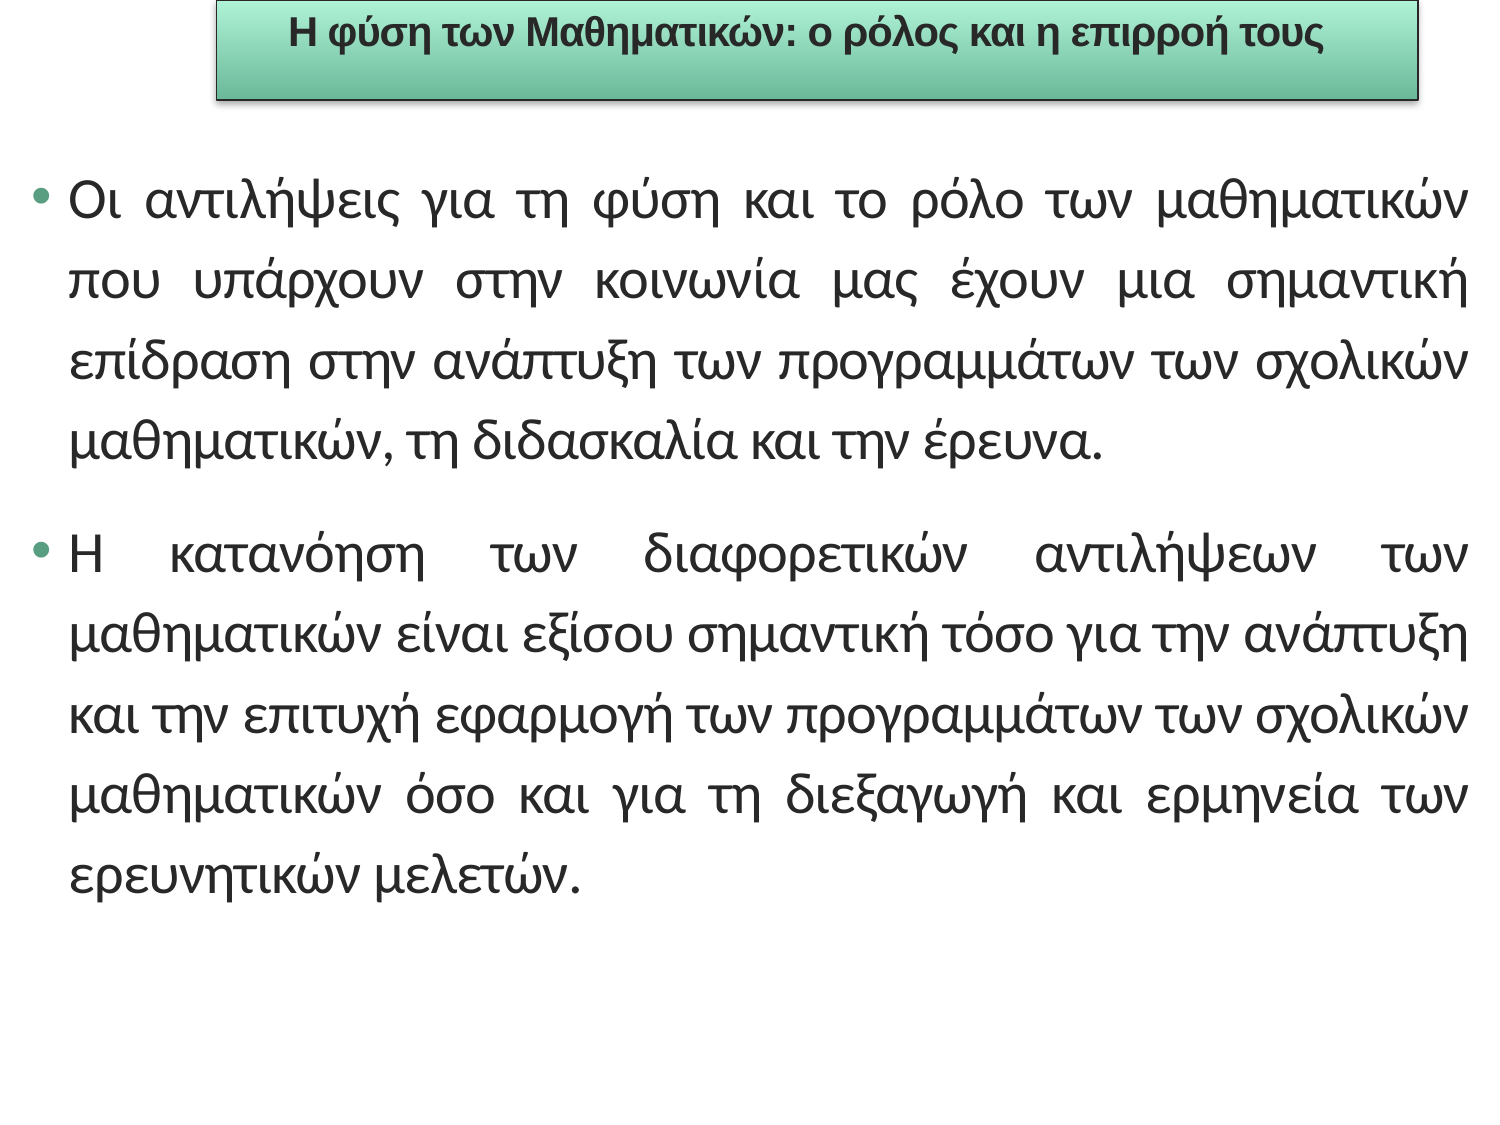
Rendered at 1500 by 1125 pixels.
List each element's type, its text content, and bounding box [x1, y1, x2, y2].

text_box Η φύση των Μαθηματικών: ο ρόλος και η επιρροή τους [216, 0, 1419, 101]
text_box Οι αντιλήψεις για τη φύση και το ρόλο των μαθηματικών που υπάρχουν στην κοινωνία μας έχουν μια σημαντική επίδραση στην ανάπτυξη των προγραμμάτων των σχολικών μαθηματικών, τη διδασκαλία και την έρευνα. Η κατανόηση των διαφορετικών αντιλήψεων των μαθηματικών είναι εξίσου σημαντική τόσο για την ανάπτυξη και την επιτυχή εφαρμογή των προγραμμάτων των σχολικών μαθηματικών όσο και για τη διεξαγωγή και ερμηνεία των ερευνητικών μελετών. [31, 149, 1469, 1032]
